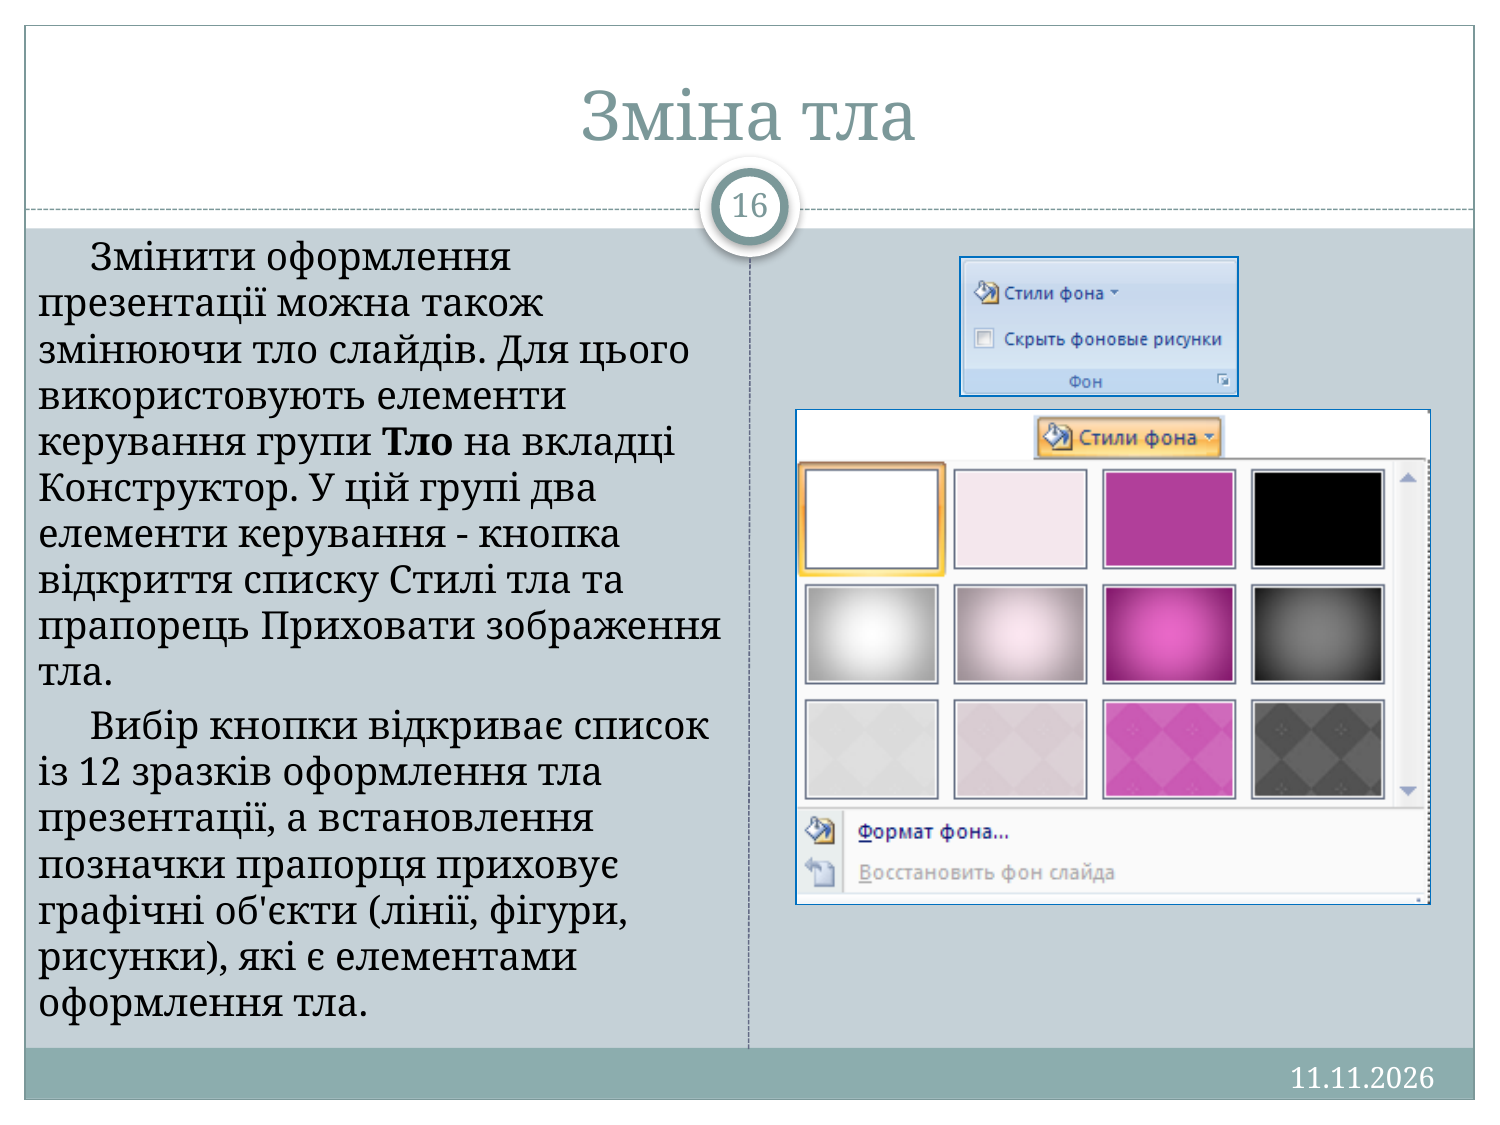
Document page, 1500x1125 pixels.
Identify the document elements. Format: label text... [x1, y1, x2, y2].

footer [50, 1051, 638, 1112]
slide_number 16 [712, 170, 788, 243]
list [796, 409, 1430, 904]
list Змінити оформлення презентації можна також змінюючи тло слайдів. Для цього використовують елементи керування групи Тло на вкладці Конструктор. У цій групі два елементи керування - кнопка відкриття списку Стилі тла та прапорець Приховати зображення тла. Вибір кнопки відкриває список із 12 зразків оформлення тла презентації, а встановлення позначки прапорця приховує графічні об'єкти (лінії, фігури, рисунки), які є елементами оформлення тла. [23, 224, 750, 1043]
picture [960, 257, 1238, 396]
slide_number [950, 1051, 1450, 1112]
title Зміна тла [49, 37, 1450, 162]
